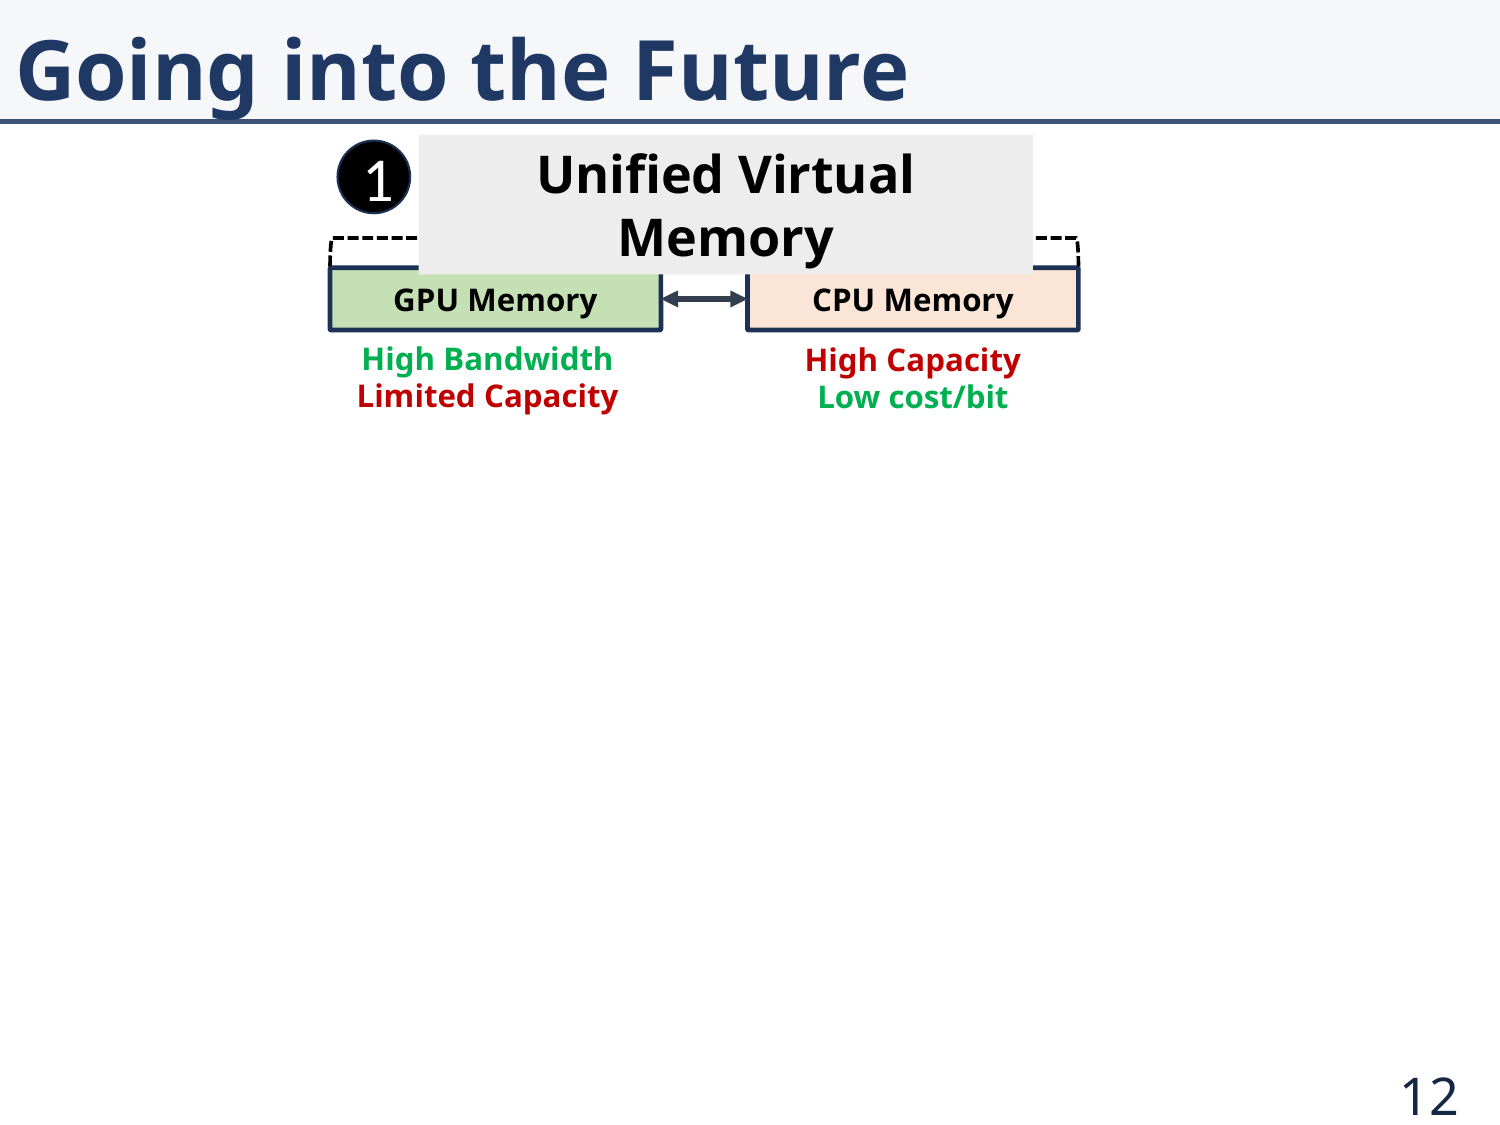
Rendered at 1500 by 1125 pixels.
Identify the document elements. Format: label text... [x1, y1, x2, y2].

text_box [322, 134, 1079, 424]
slide_number 12 [1136, 1069, 1475, 1125]
title Going into the Future [0, 0, 1294, 147]
